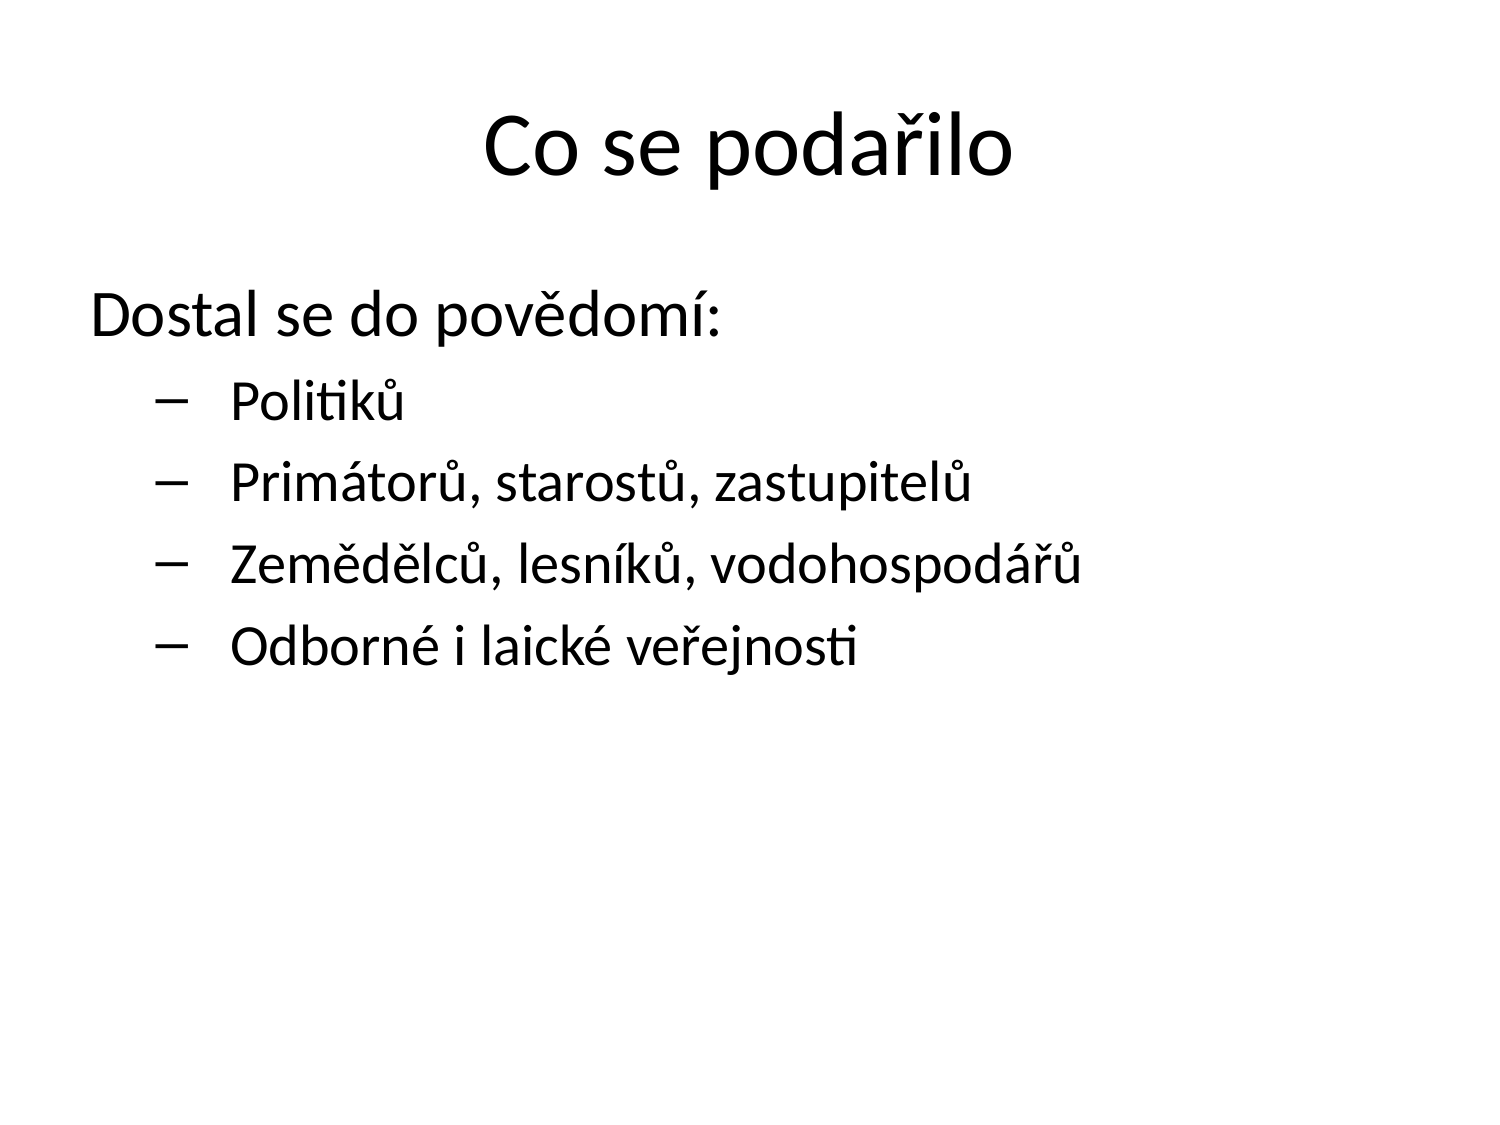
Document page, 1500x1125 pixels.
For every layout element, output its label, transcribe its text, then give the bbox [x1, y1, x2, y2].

title Co se podařilo [75, 45, 1425, 233]
list Dostal se do povědomí: Politiků Primátorů, starostů, zastupitelů Zemědělců, lesníků, vodohospodářů Odborné i laické veřejnosti [75, 262, 1425, 1005]
